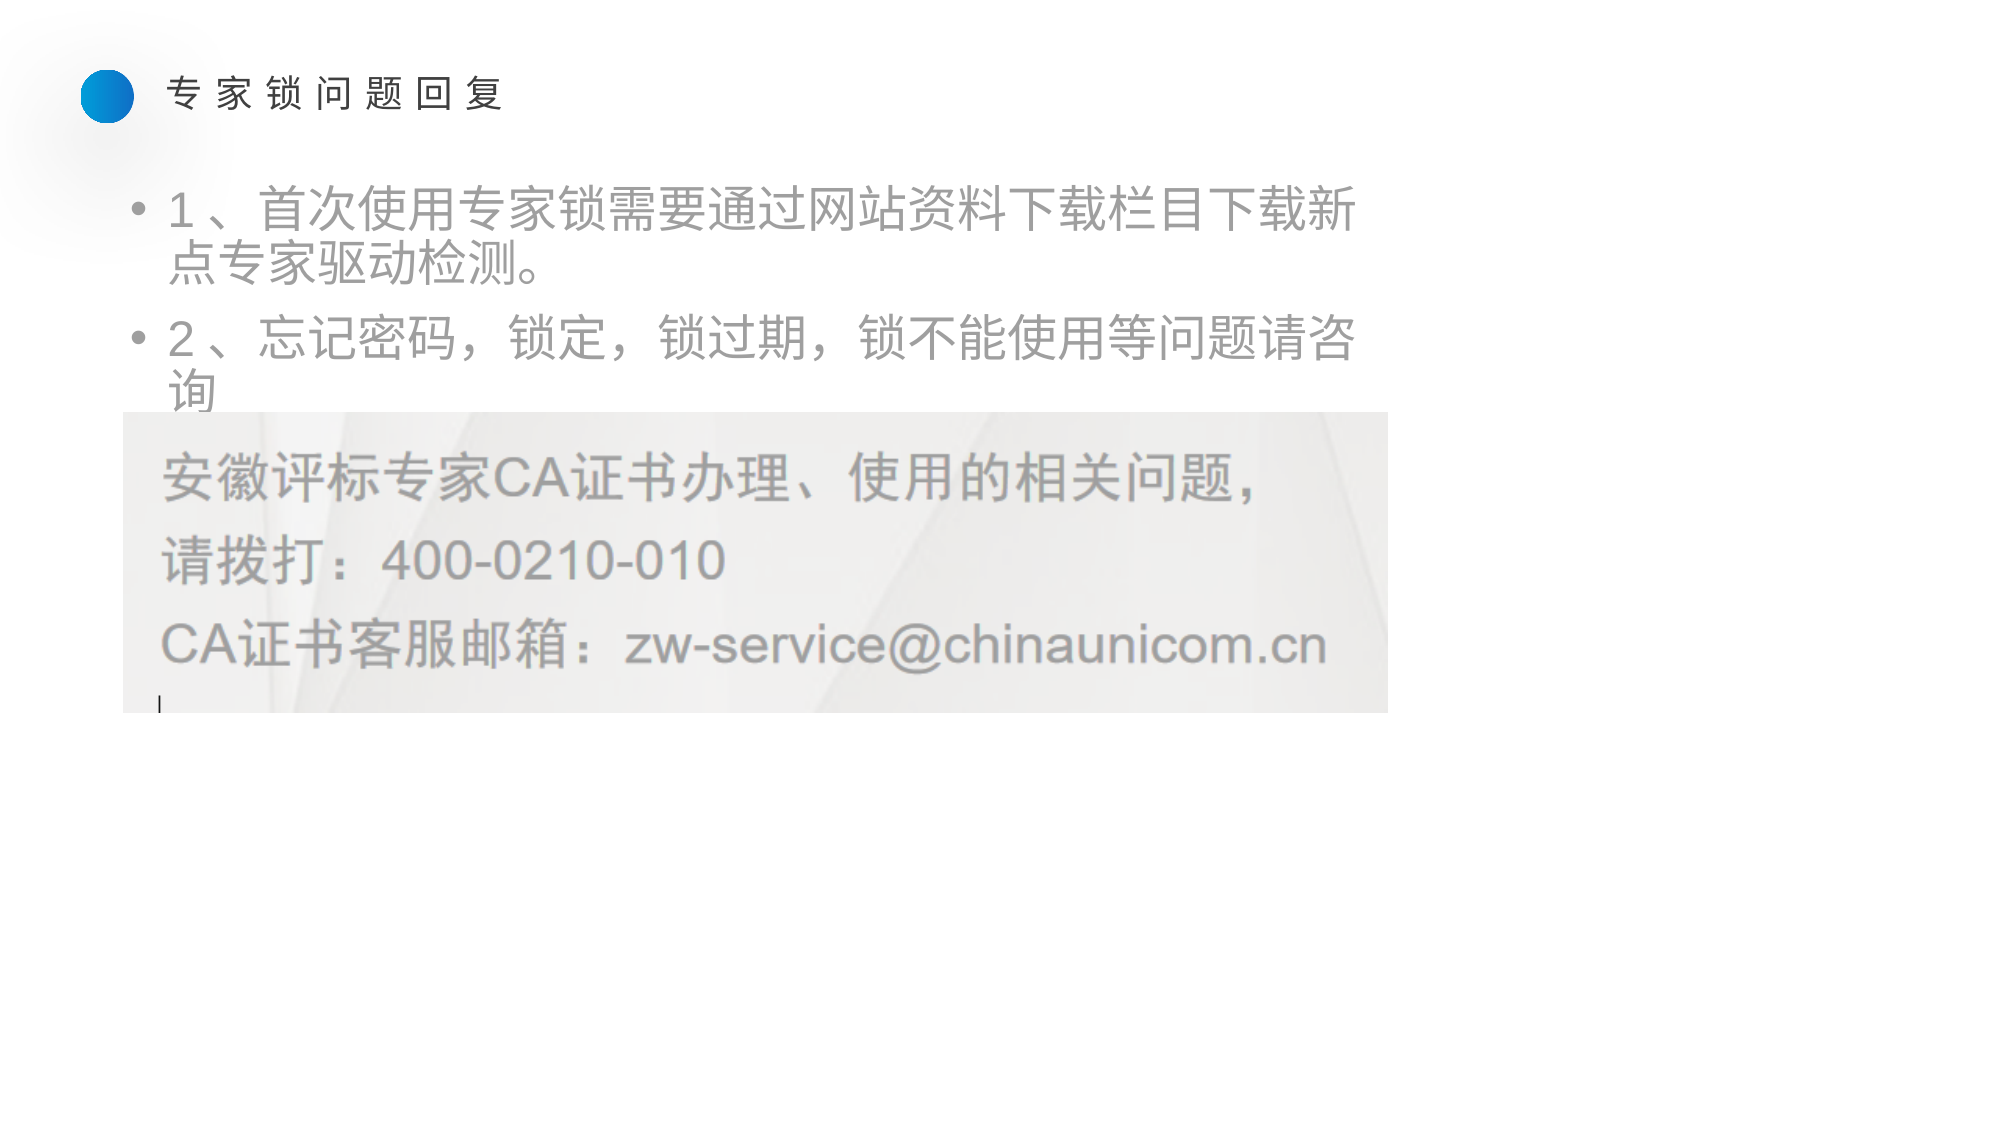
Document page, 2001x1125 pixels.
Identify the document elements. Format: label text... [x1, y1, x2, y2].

picture [123, 412, 1388, 713]
text_box [79, 68, 135, 125]
title [123, 106, 827, 176]
list 1、首次使用专家锁需要通过网站资料下载栏目下载新点专家驱动检测。 2、忘记密码，锁定，锁过期，锁不能使用等问题请咨询 [114, 176, 1420, 449]
text_box 专家锁问题回复 [150, 62, 563, 106]
